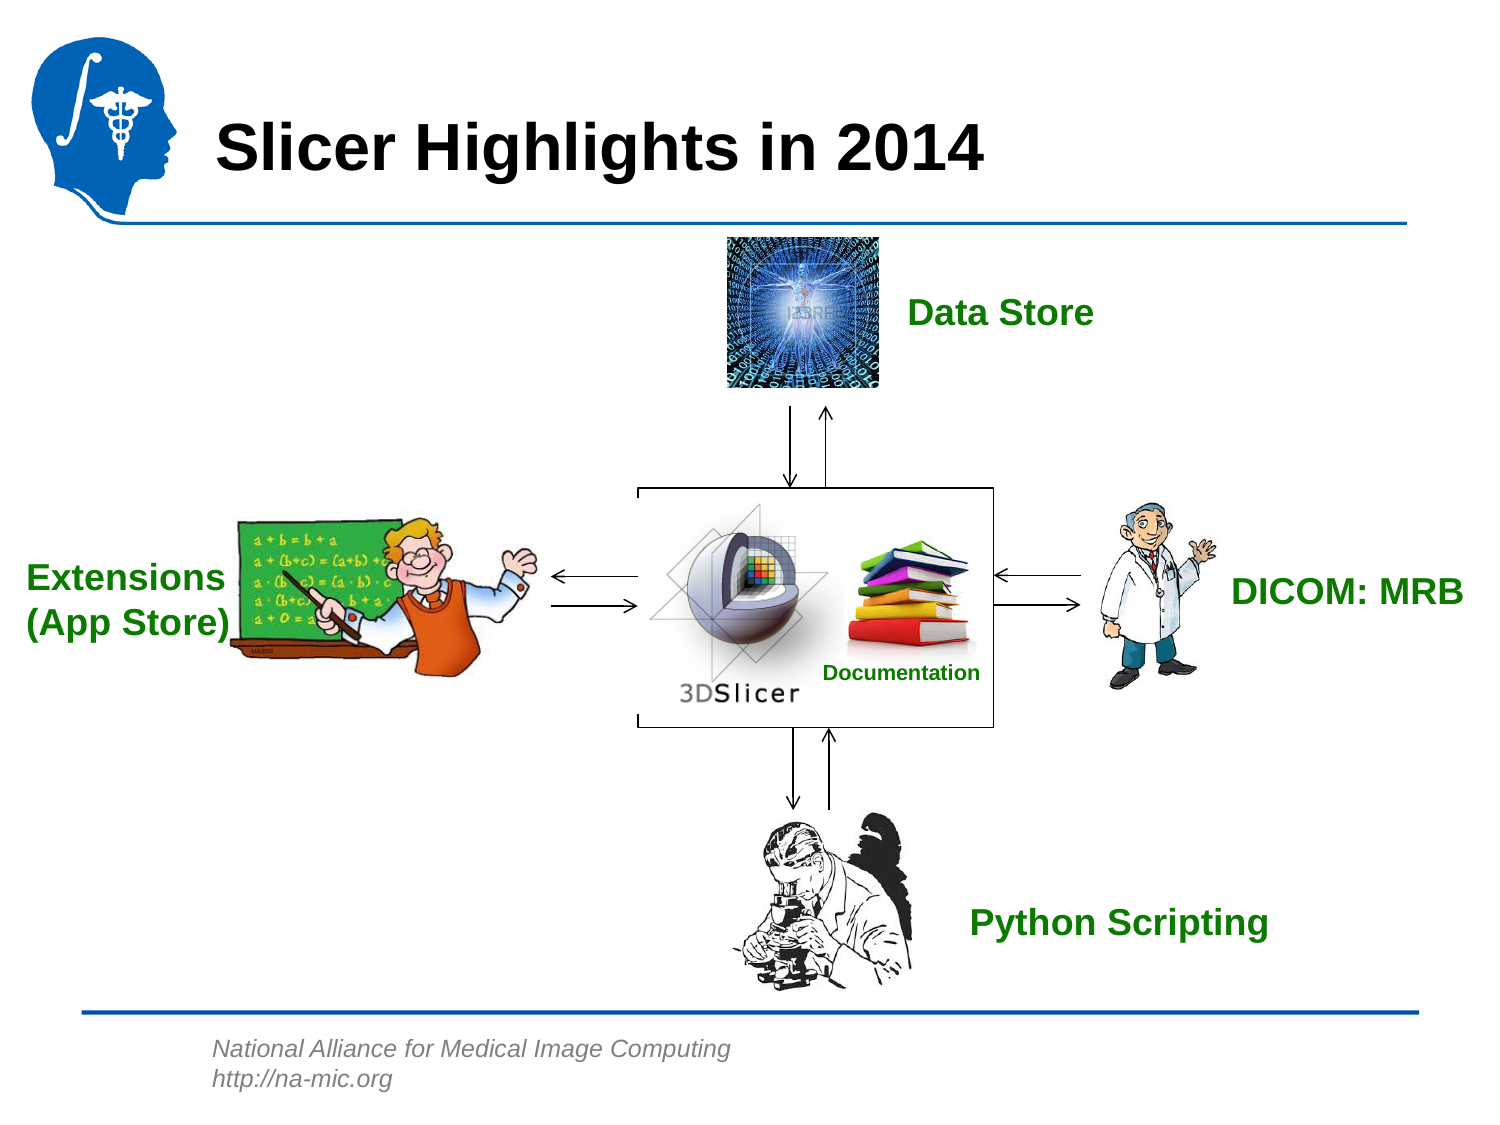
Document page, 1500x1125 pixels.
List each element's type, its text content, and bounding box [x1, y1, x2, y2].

text_box Data Store [892, 280, 1110, 341]
text_box Extensions (App Store) [11, 545, 220, 651]
text_box Python Scripting [954, 890, 1286, 951]
title Slicer Highlights in 2014 [200, 50, 1388, 238]
picture [31, 37, 1407, 225]
picture [727, 237, 879, 389]
picture [730, 809, 913, 992]
text_box [637, 693, 994, 728]
text_box [637, 488, 994, 651]
picture [225, 509, 543, 681]
text_box Documentation [854, 651, 1003, 693]
text_box DICOM: MRB [1235, 559, 1500, 620]
picture [1087, 500, 1231, 692]
picture [637, 497, 979, 715]
